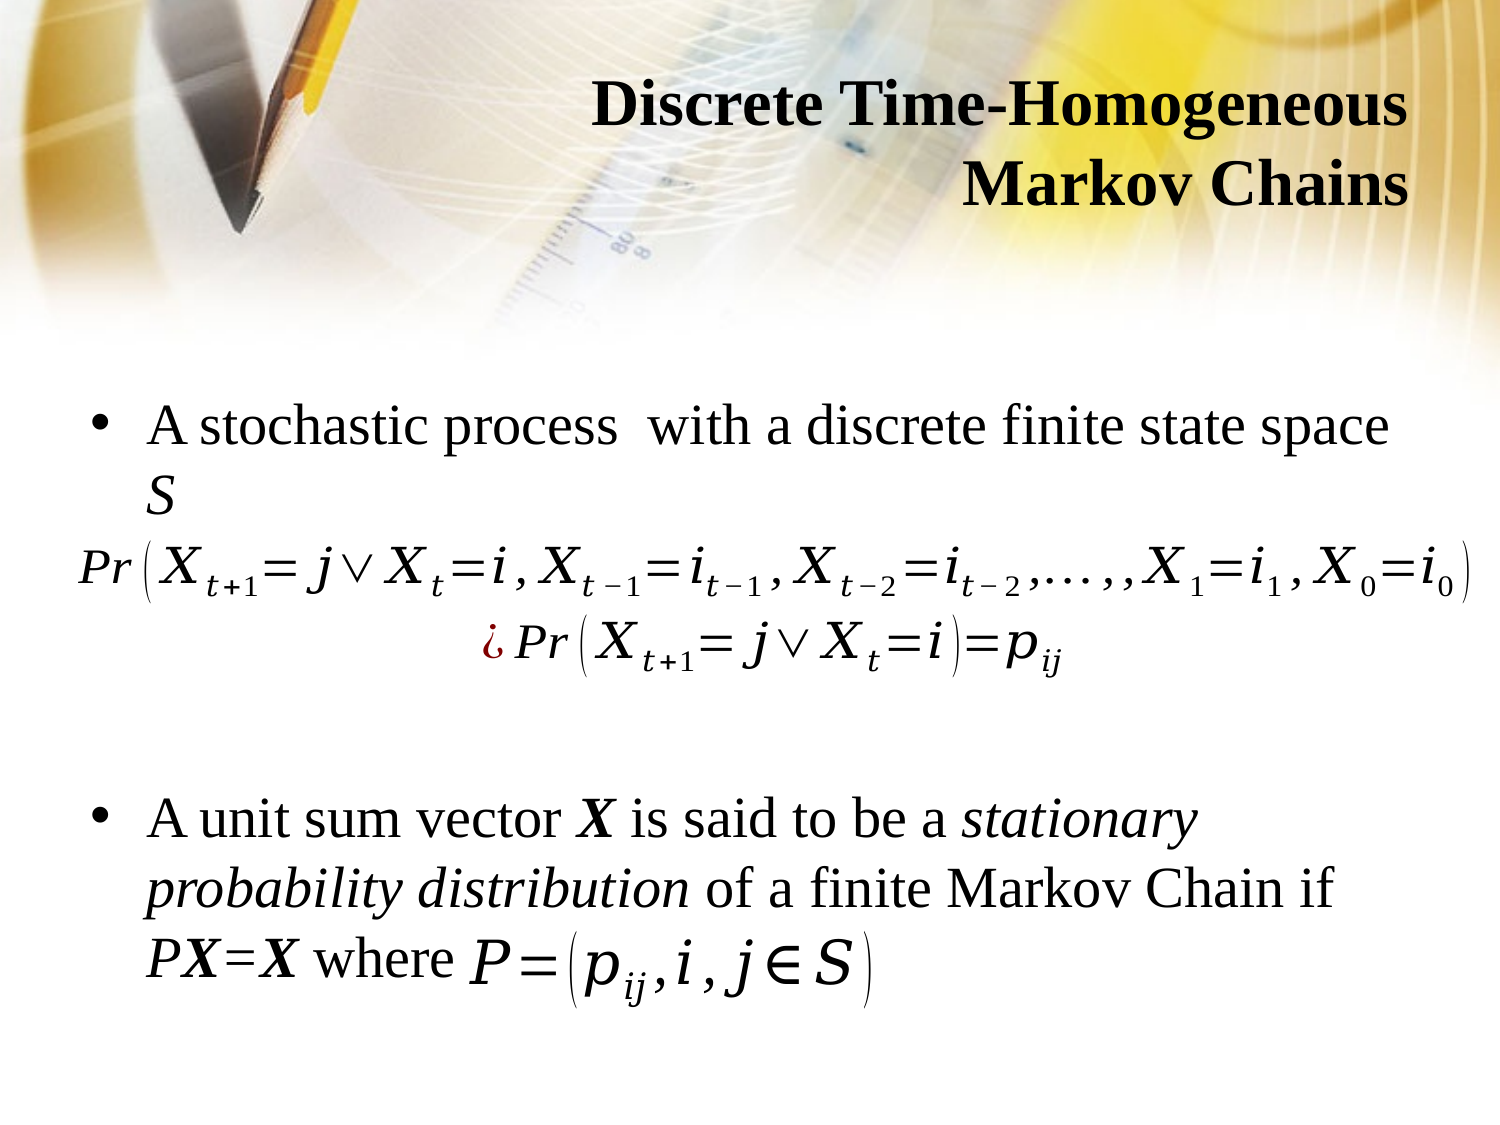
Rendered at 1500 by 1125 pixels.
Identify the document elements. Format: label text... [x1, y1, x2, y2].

picture [0, 1, 1500, 1125]
text_box A unit sum vector X is said to be a stationary probability distribution of a finite Markov Chain if PX=X where [74, 771, 1425, 1083]
list A stochastic process with a discrete finite state space S [75, 379, 1425, 690]
title Discrete Time-Homogeneous Markov Chains [75, 45, 1425, 233]
